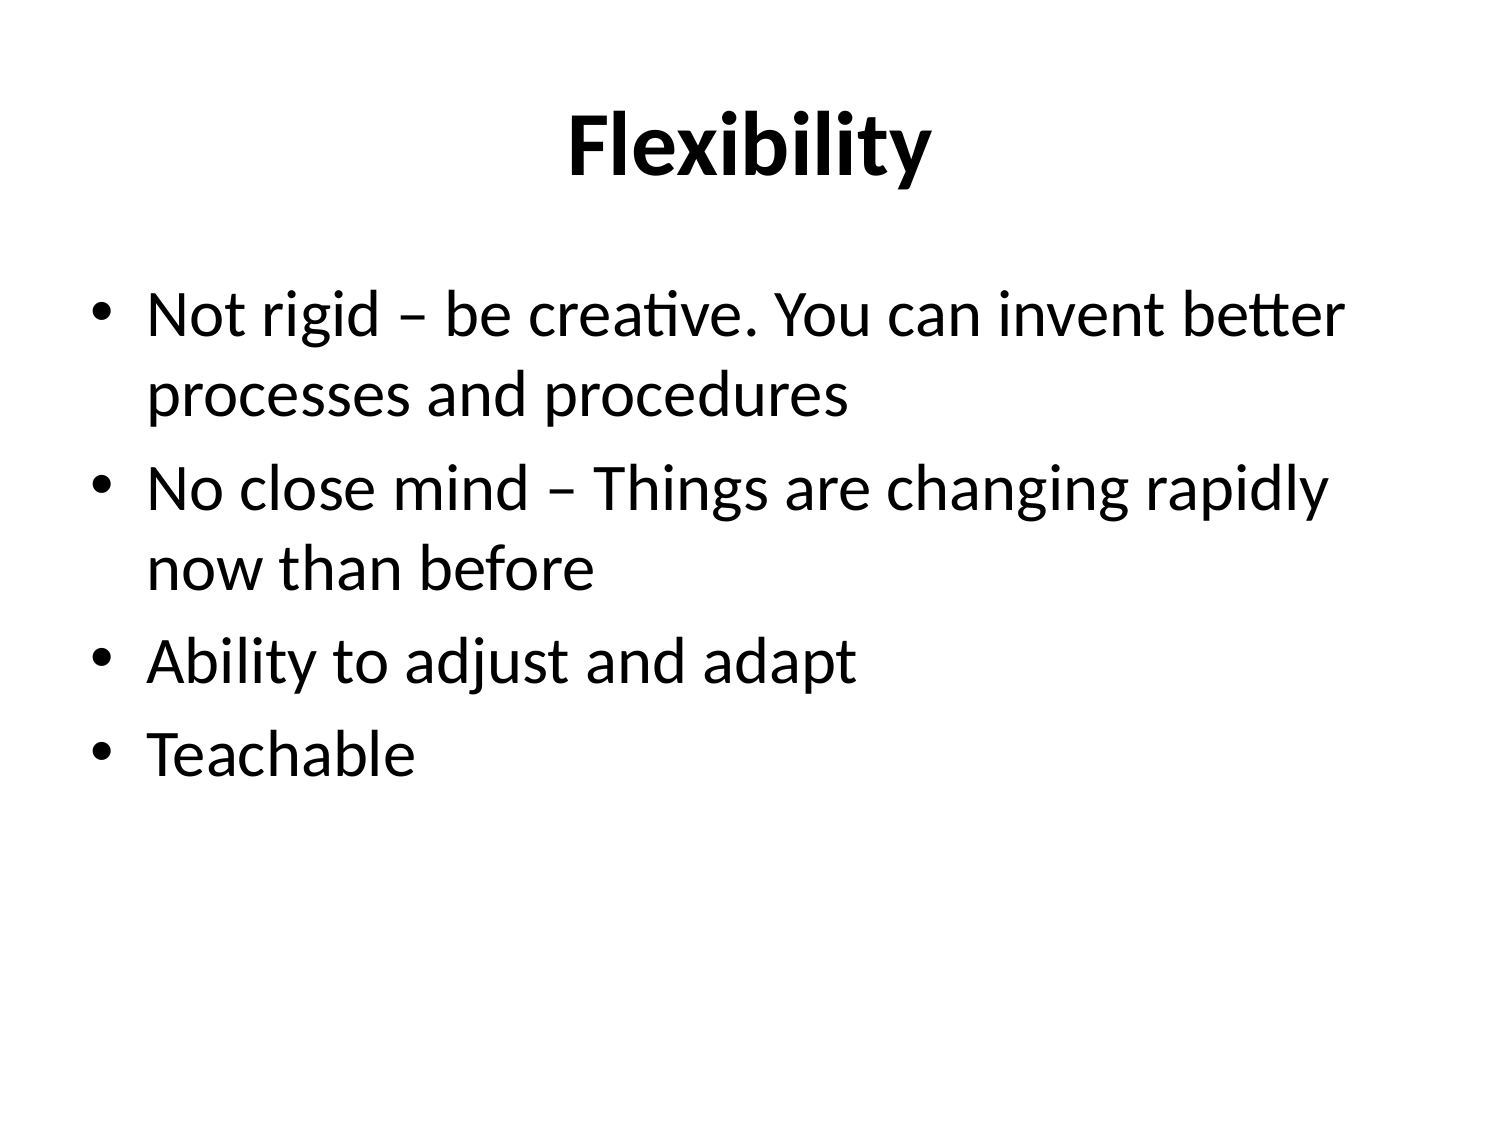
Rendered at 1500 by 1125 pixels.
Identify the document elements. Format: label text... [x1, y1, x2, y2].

title Flexibility [75, 45, 1425, 233]
list Not rigid – be creative. You can invent better processes and procedures No close mind – Things are changing rapidly now than before Ability to adjust and adapt Teachable [75, 262, 1425, 1005]
